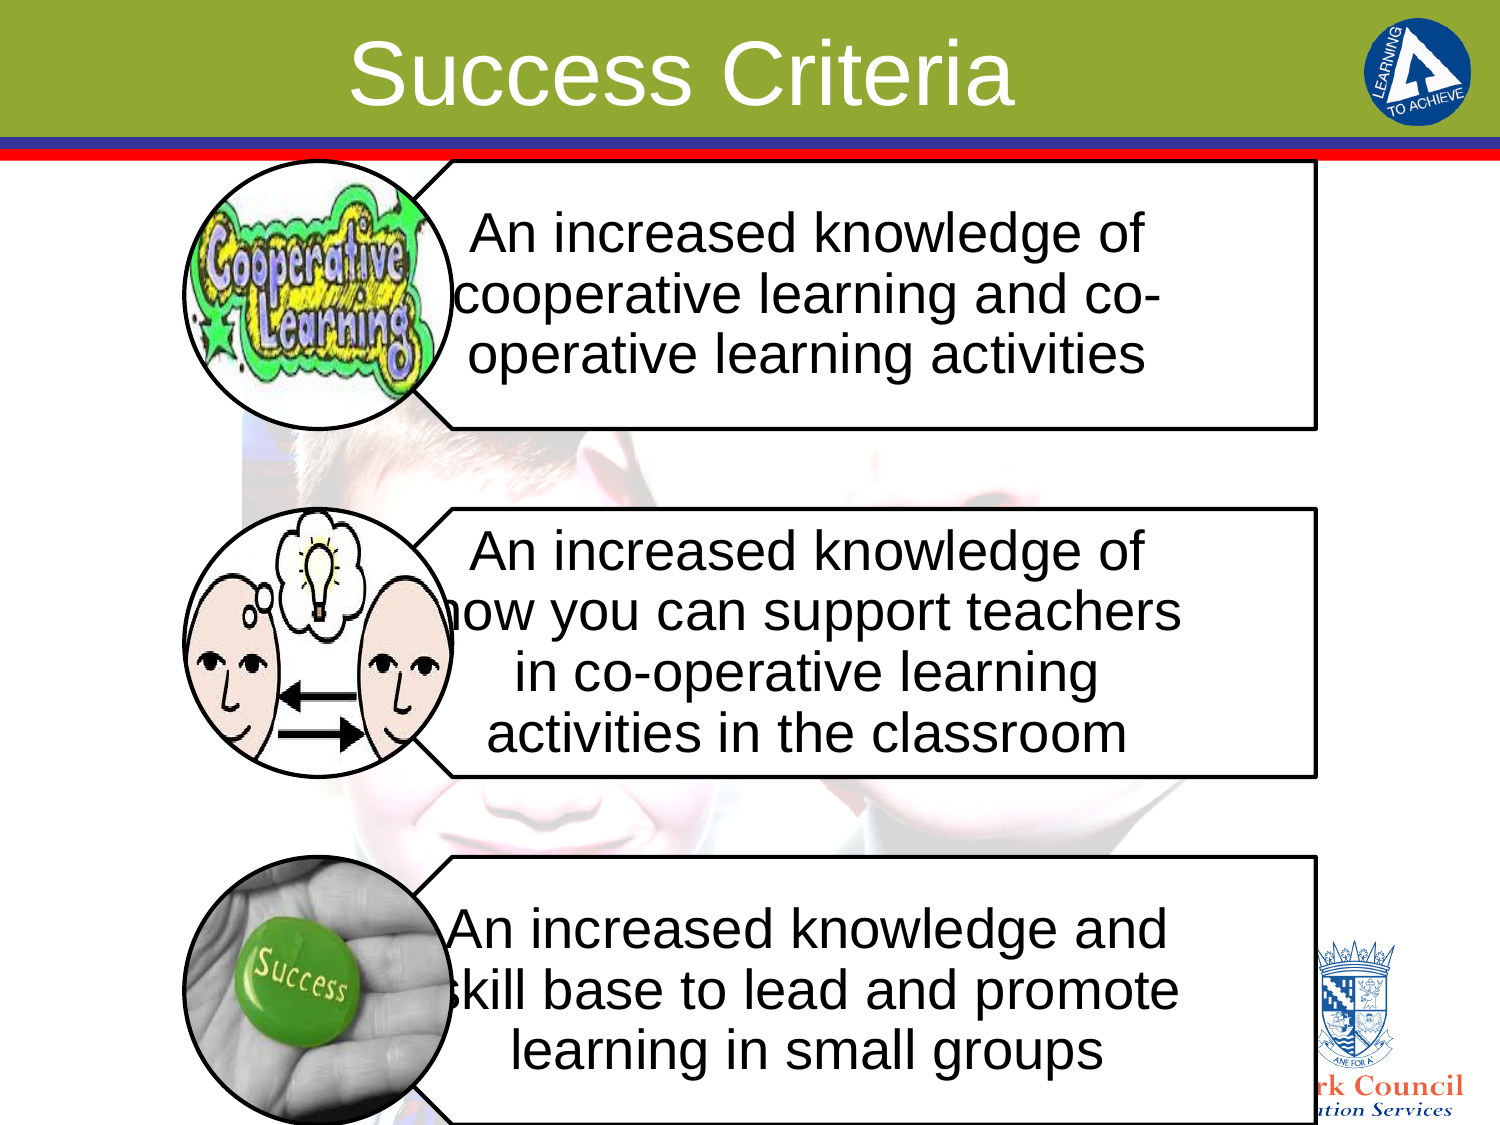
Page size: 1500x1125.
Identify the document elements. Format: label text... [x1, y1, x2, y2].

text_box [0, 160, 1500, 1125]
picture [1365, 18, 1471, 126]
title Success Criteria [0, 0, 1365, 138]
